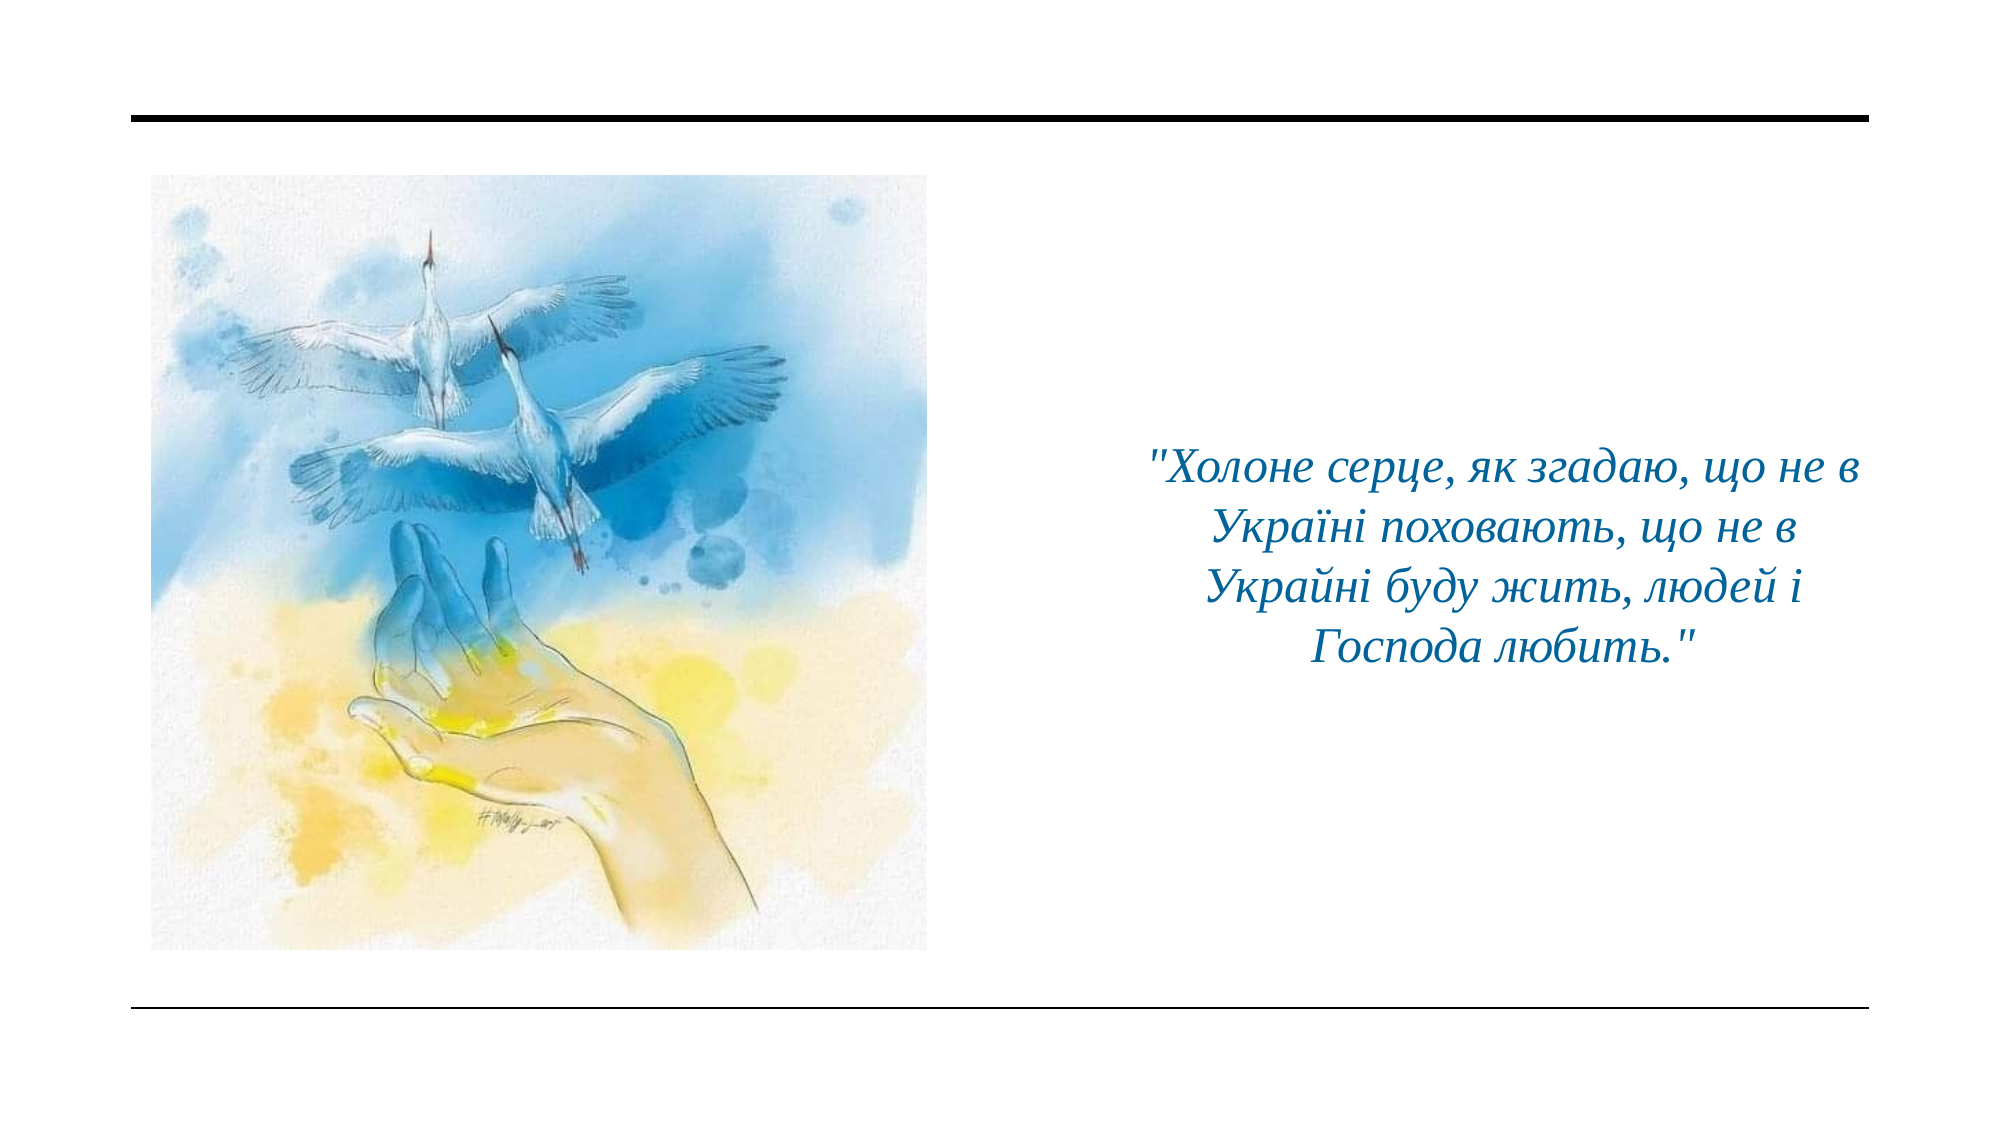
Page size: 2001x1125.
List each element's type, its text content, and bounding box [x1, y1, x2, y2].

picture [151, 175, 927, 950]
list "Холоне серце, як згадаю, що не в Україні поховають, що не в Украйні буду жить, людей і Господа любить." [1105, 424, 1902, 700]
